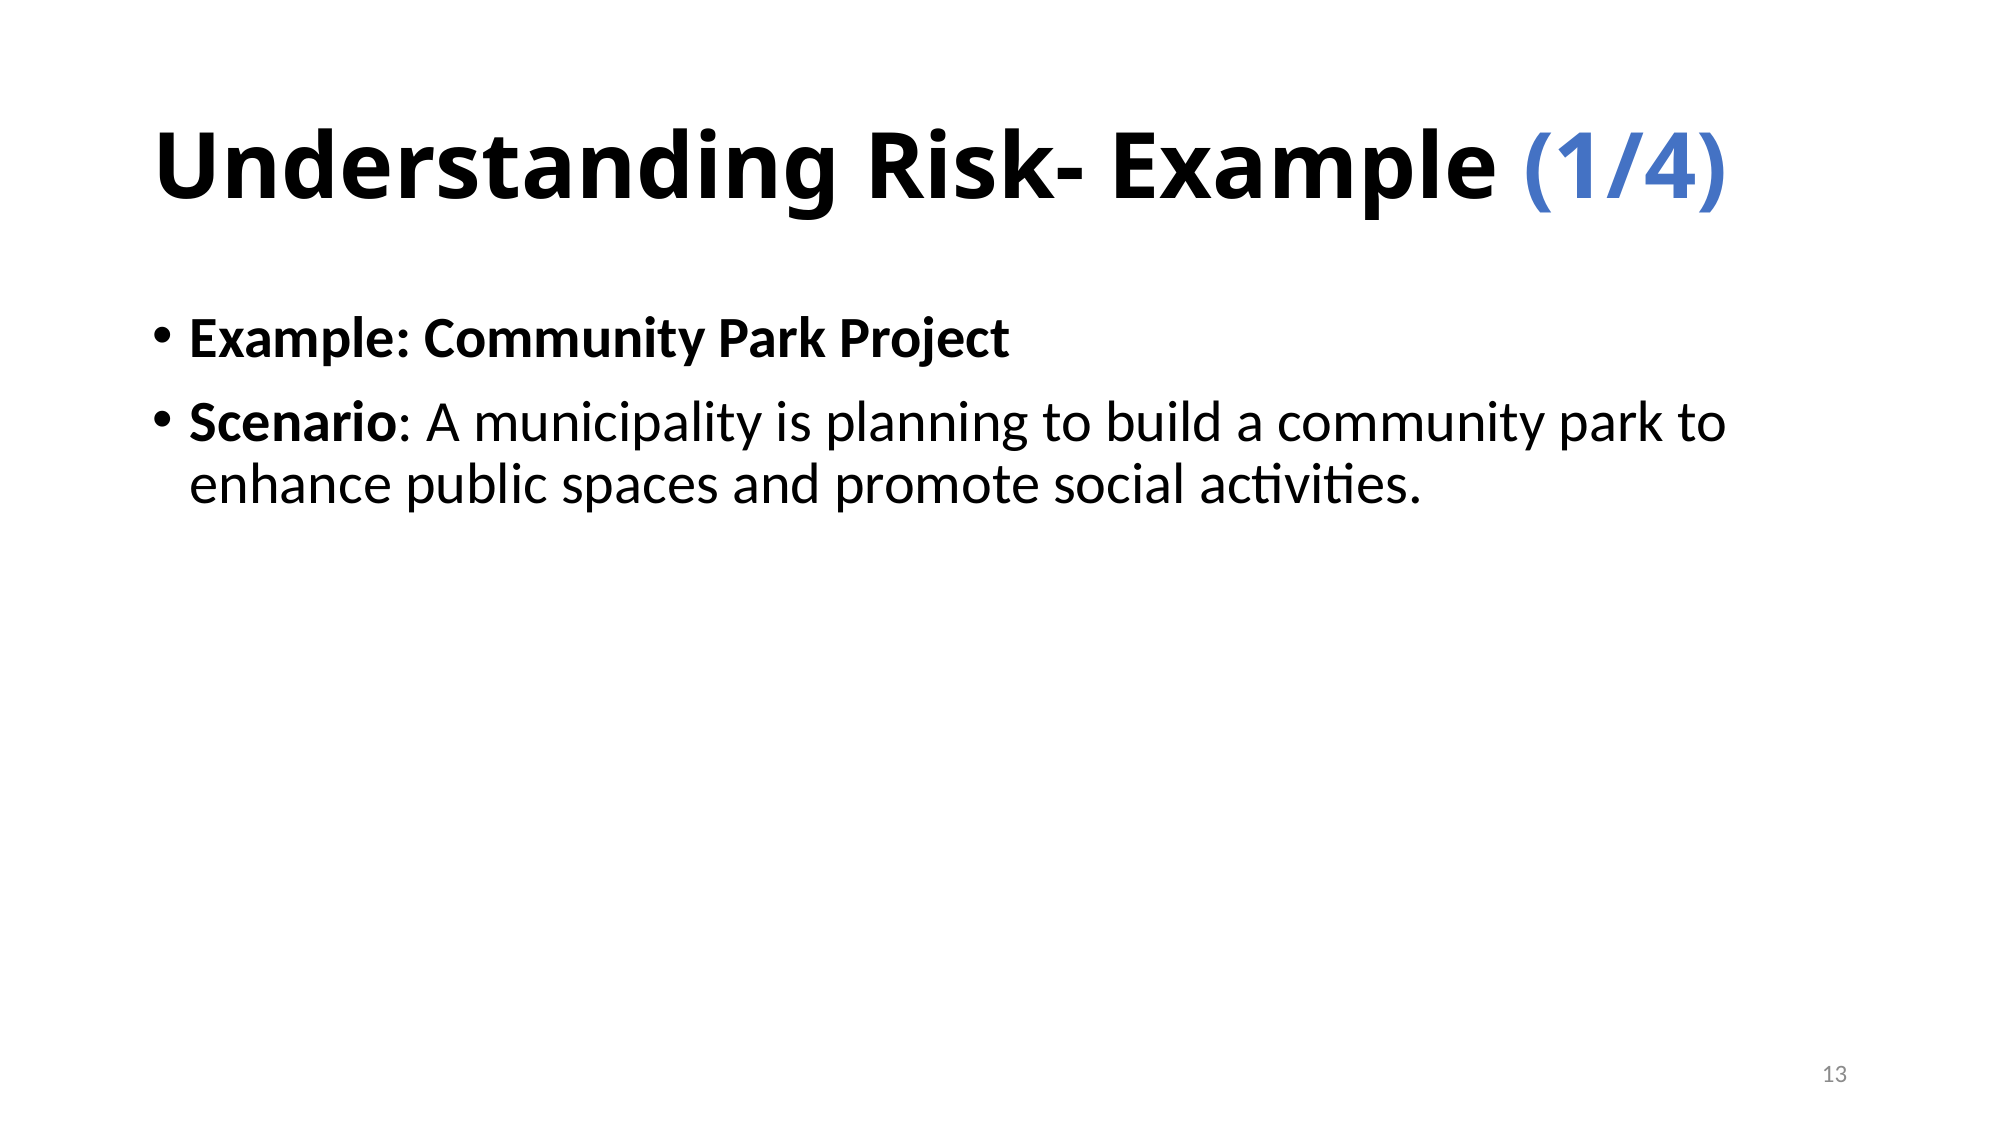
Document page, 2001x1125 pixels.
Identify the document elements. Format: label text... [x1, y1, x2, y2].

slide_number 13 [1412, 1042, 1863, 1103]
title Understanding Risk- Example (1/4) [137, 59, 1863, 278]
list Example: Community Park Project Scenario: A municipality is planning to build a community park to enhance public spaces and promote social activities. [137, 299, 1863, 1014]
